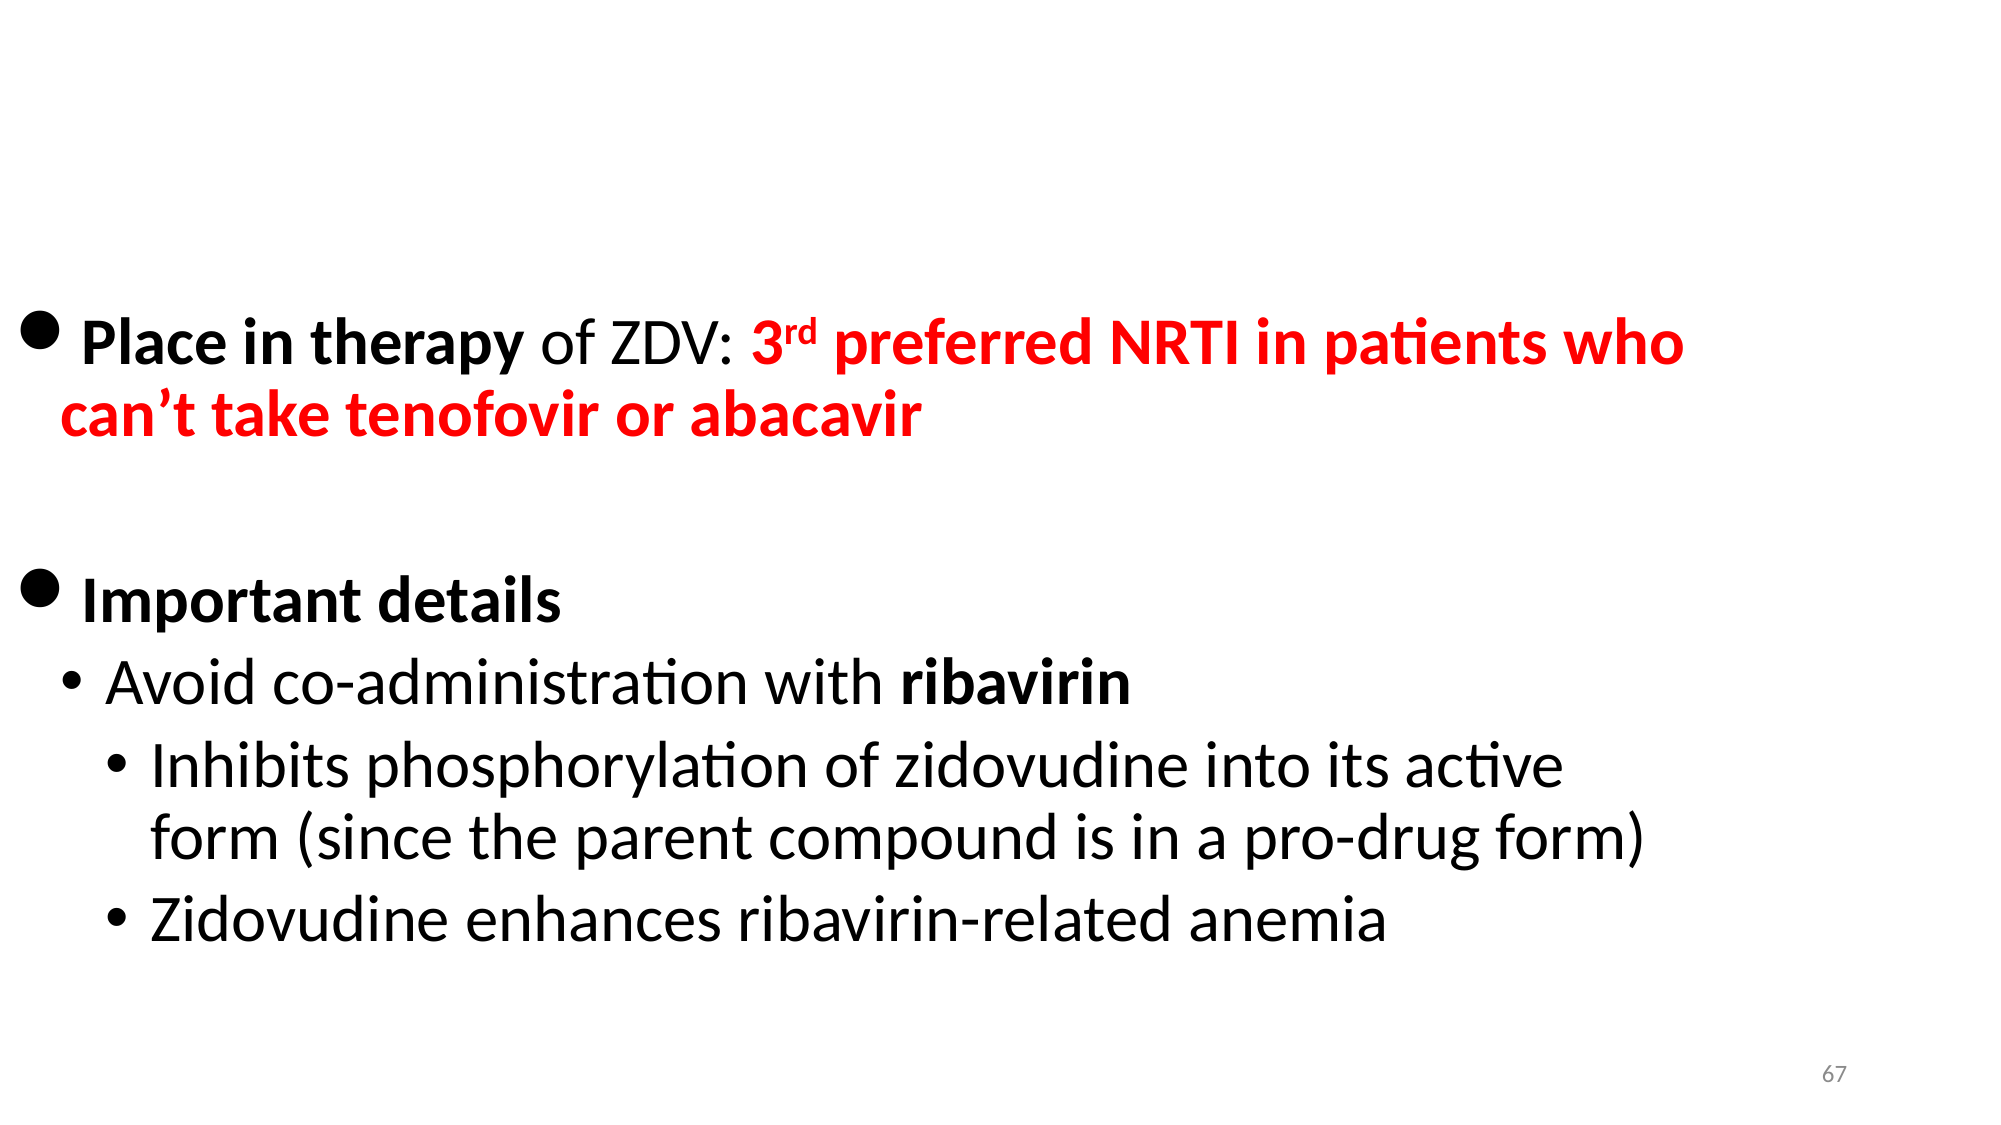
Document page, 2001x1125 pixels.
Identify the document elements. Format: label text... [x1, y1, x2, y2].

slide_number 67 [1412, 1042, 1863, 1103]
list Place in therapy of ZDV: 3rd preferred NRTI in patients who can’t take tenofovir or abacavir Important details Avoid co-administration with ribavirin Inhibits phosphorylation of zidovudine into its active form (since the parent compound is in a pro-drug form) Zidovudine enhances ribavirin-related anemia [0, 299, 1725, 1014]
